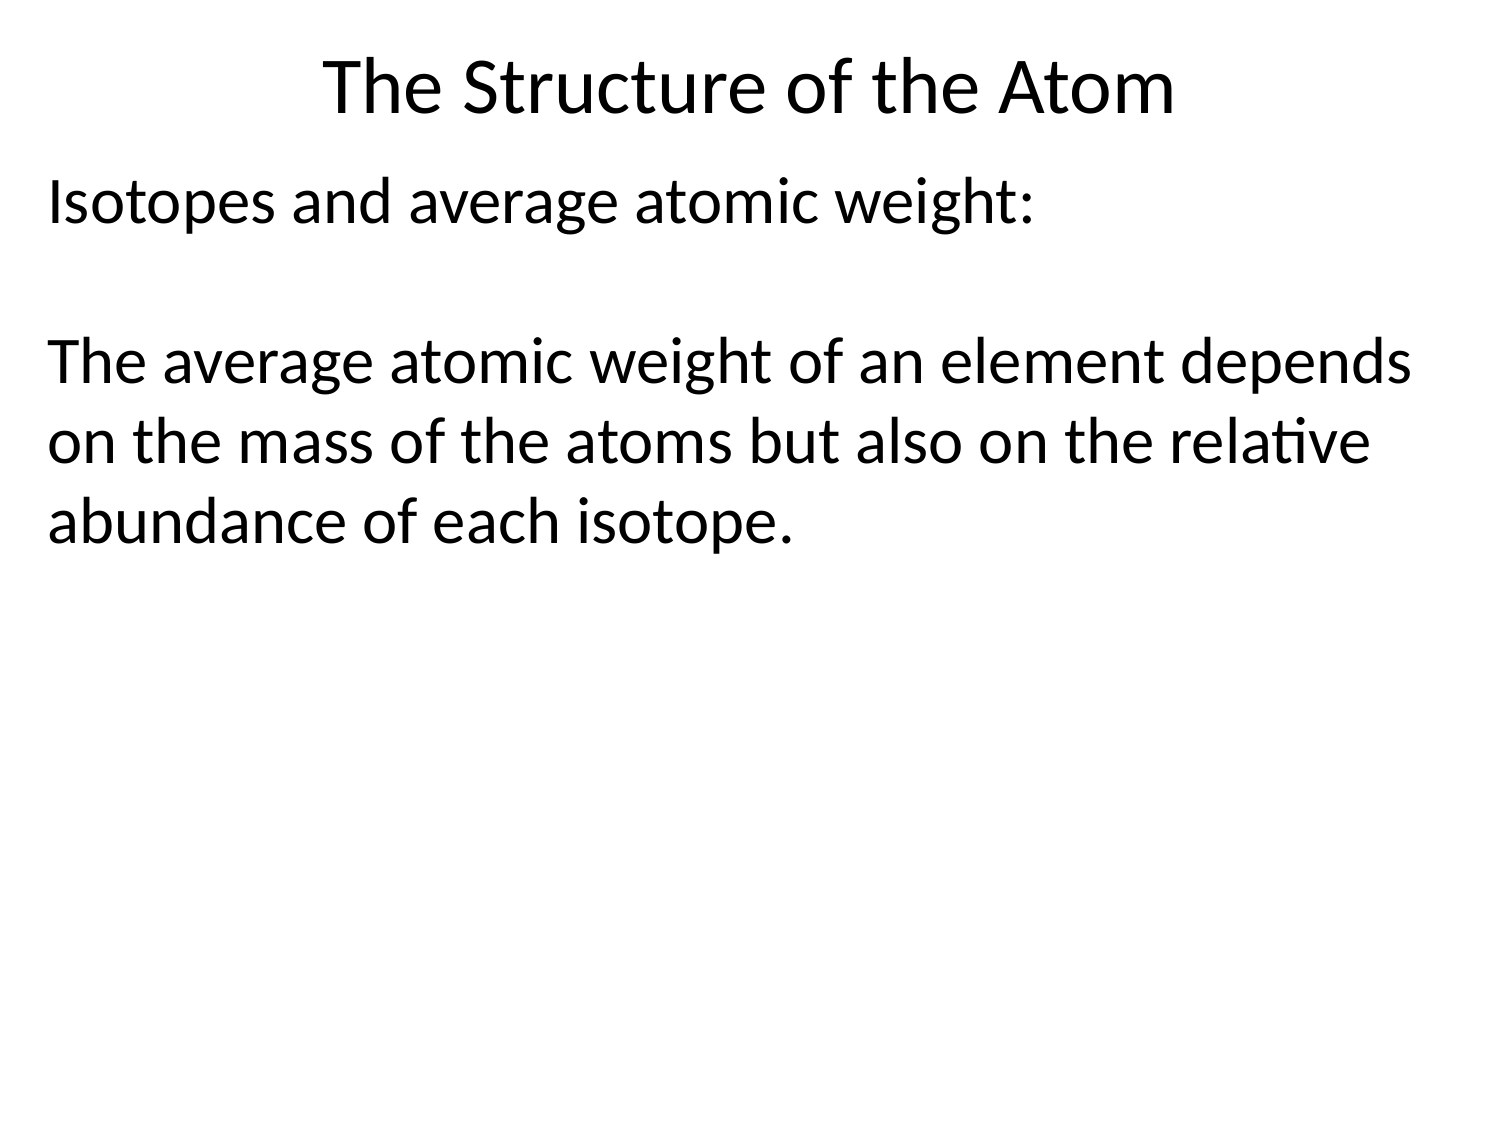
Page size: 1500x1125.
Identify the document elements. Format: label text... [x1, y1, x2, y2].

text_box Isotopes and average atomic weight: The average atomic weight of an element depends on the mass of the atoms but also on the relative abundance of each isotope. [32, 149, 1444, 565]
title The Structure of the Atom [112, 24, 1388, 138]
